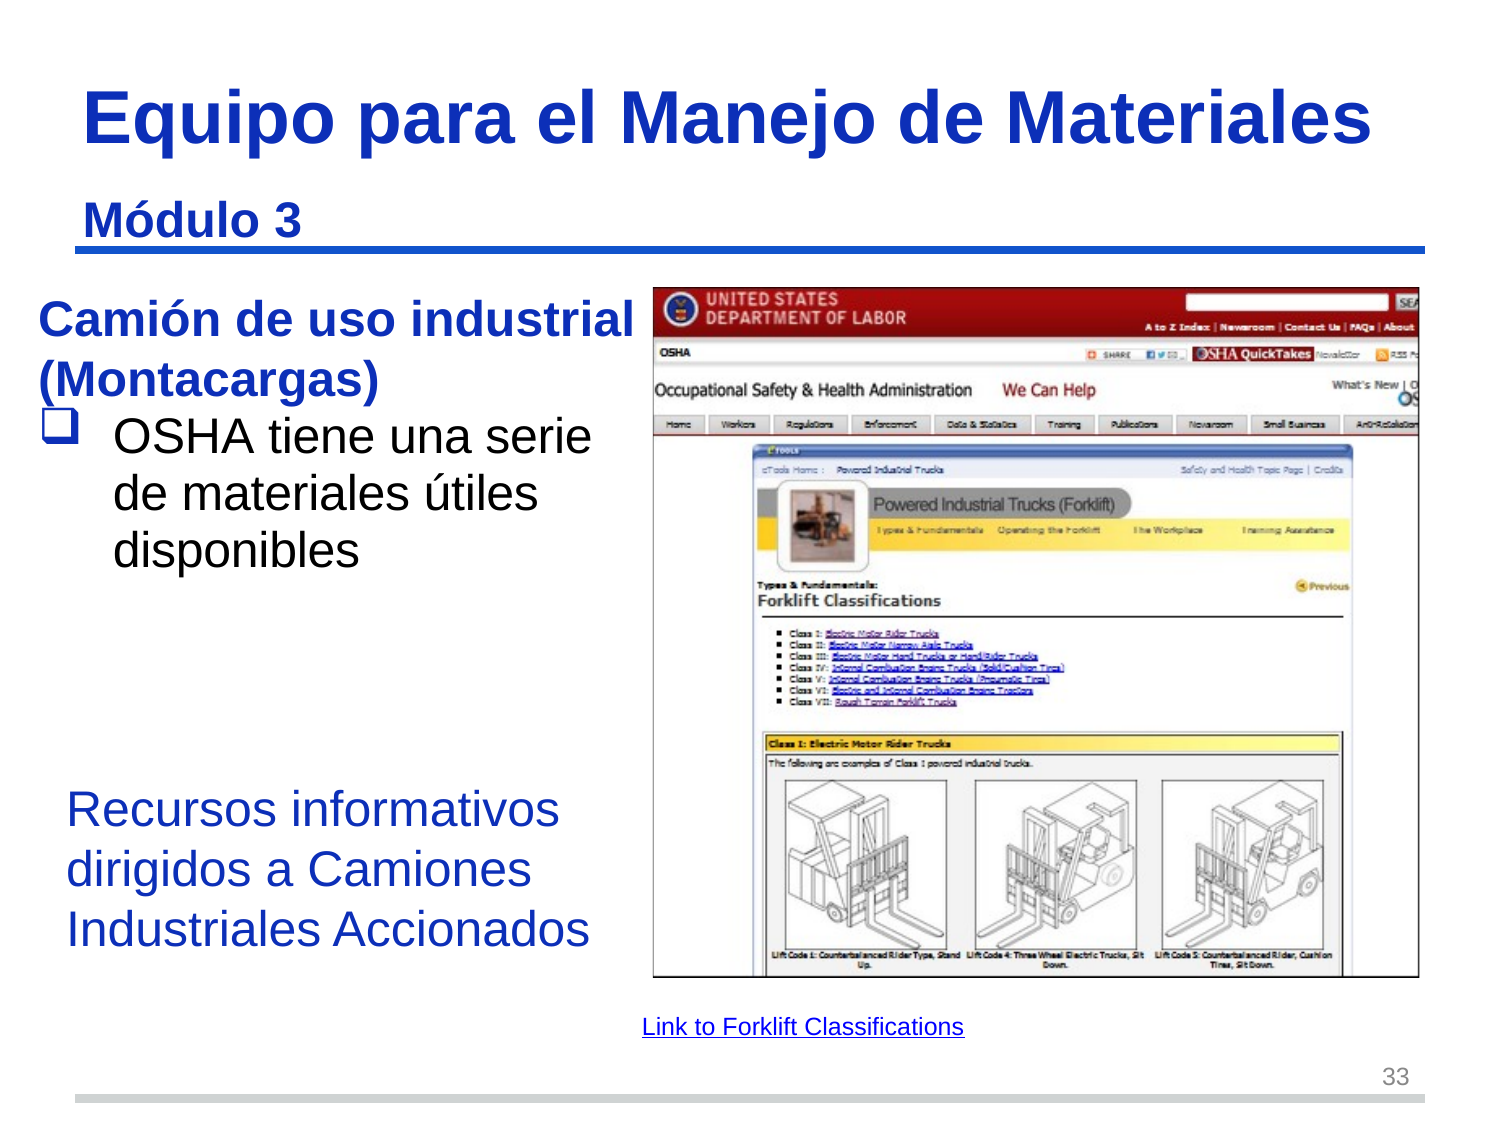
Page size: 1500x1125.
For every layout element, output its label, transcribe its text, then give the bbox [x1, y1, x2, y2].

text_box Link to Forklift Classifications [639, 1010, 1429, 1041]
text_box Equipo para el Manejo de Materiales Módulo 3 [80, 69, 1393, 248]
title Recursos informativos dirigidos a Camiones Industriales Accionados [66, 776, 611, 1041]
text_box [652, 287, 1420, 978]
text_box Camión de uso industrial (Montacargas) OSHA tiene una serie de materiales útiles disponibles [31, 186, 657, 578]
slide_number 33 [1377, 1059, 1415, 1125]
